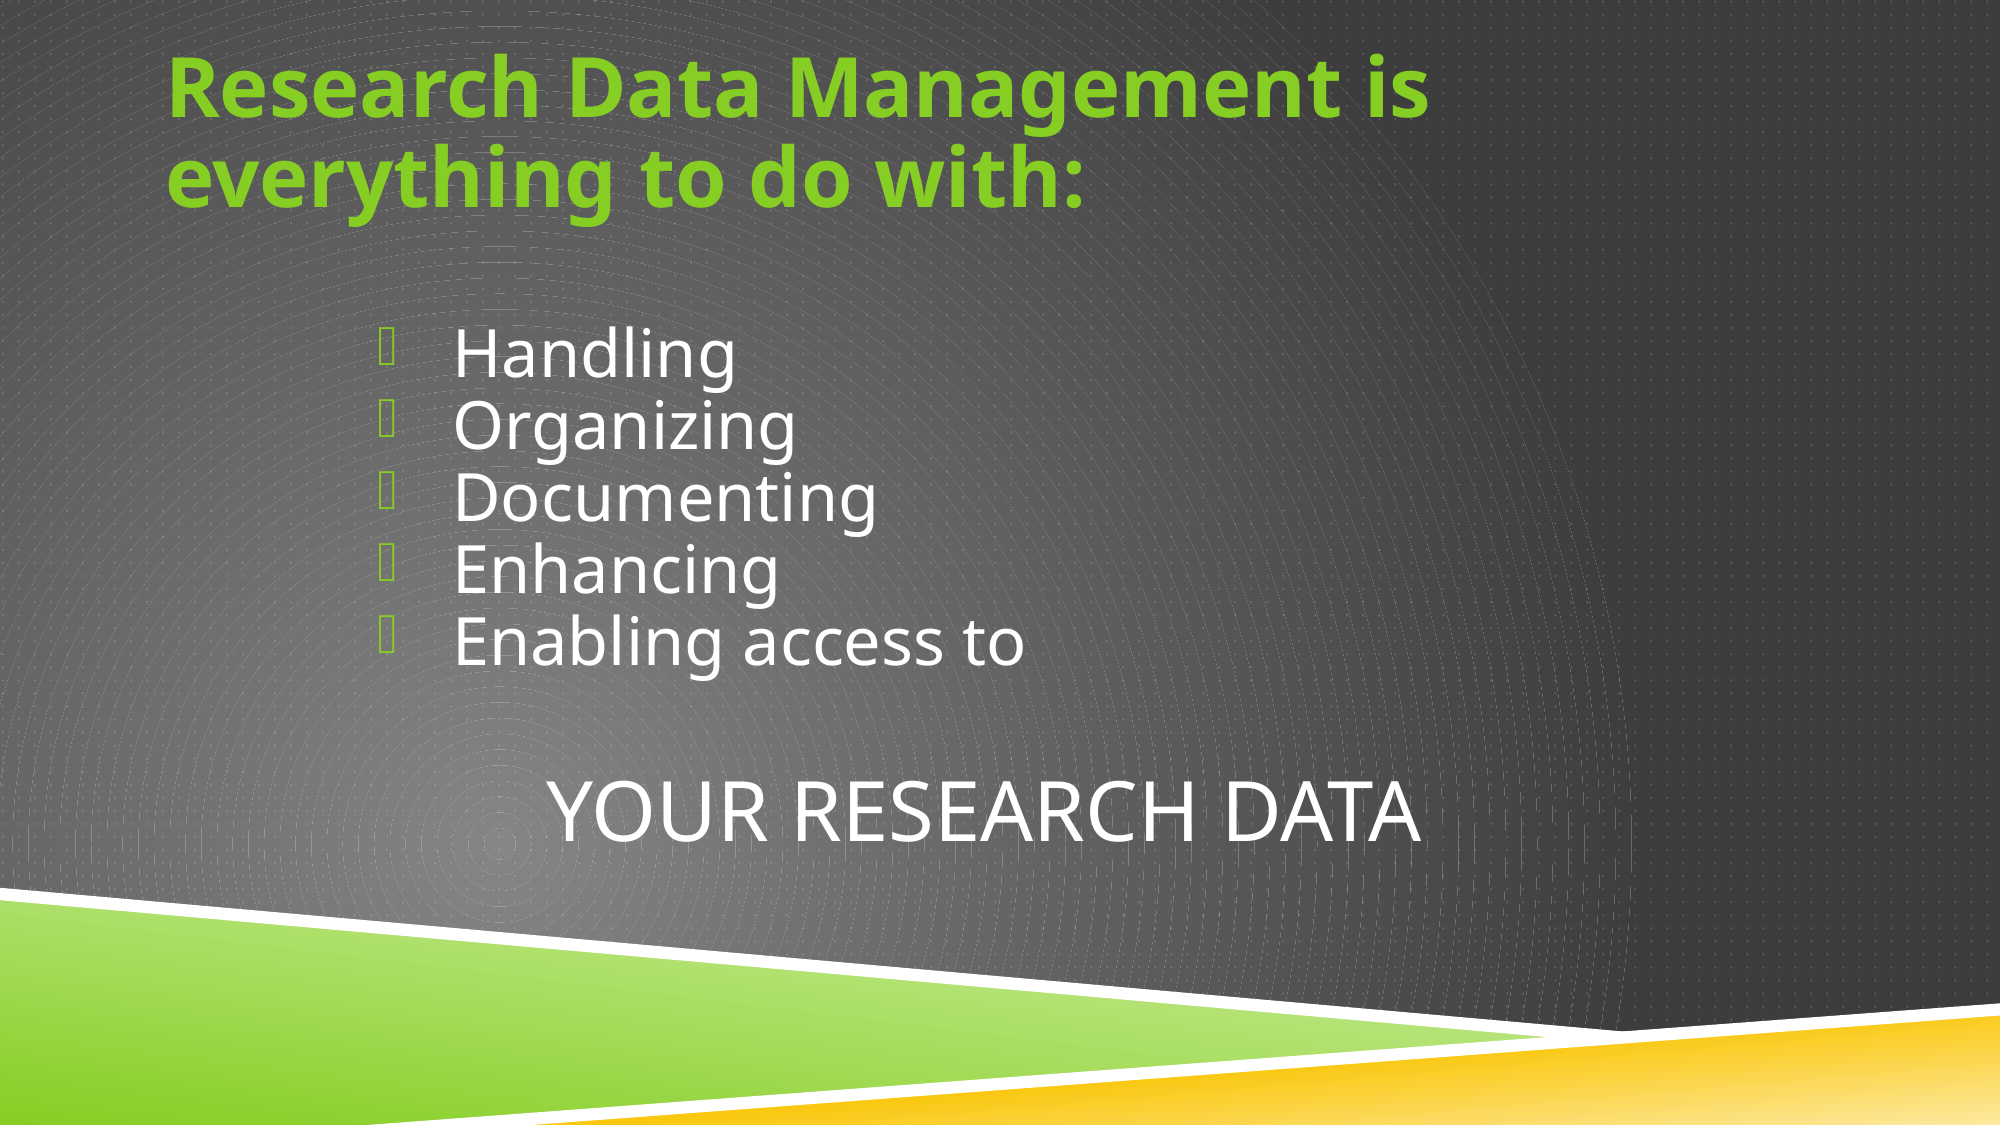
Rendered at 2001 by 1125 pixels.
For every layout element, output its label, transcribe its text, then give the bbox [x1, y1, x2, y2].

list Handling Organizing Documenting Enhancing Enabling access to YOUR RESEARCH DATA [230, 312, 1806, 938]
title Research Data Management is everything to do with: [150, 45, 1850, 233]
